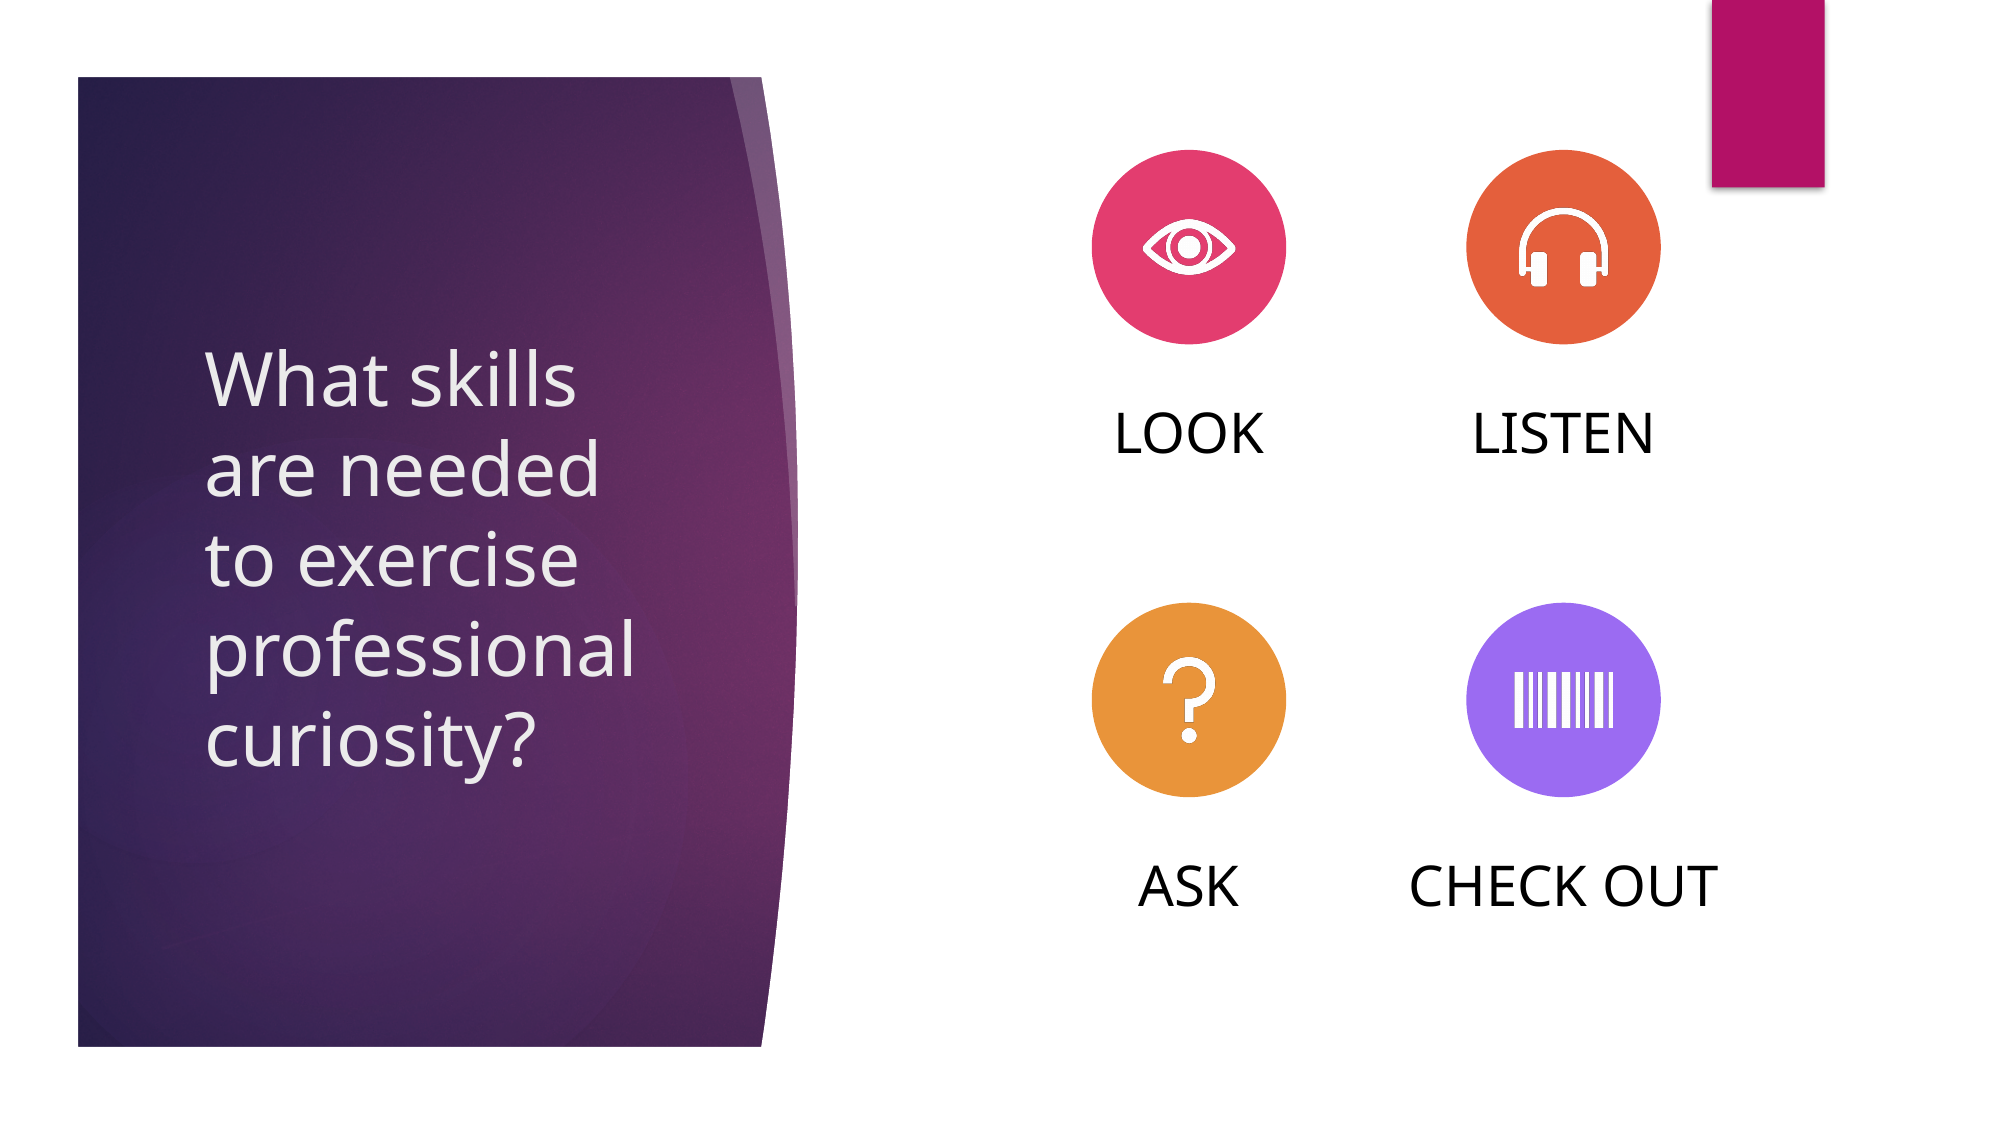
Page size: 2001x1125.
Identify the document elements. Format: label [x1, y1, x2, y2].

text_box [0, 0, 2000, 1125]
list [851, 132, 1901, 994]
